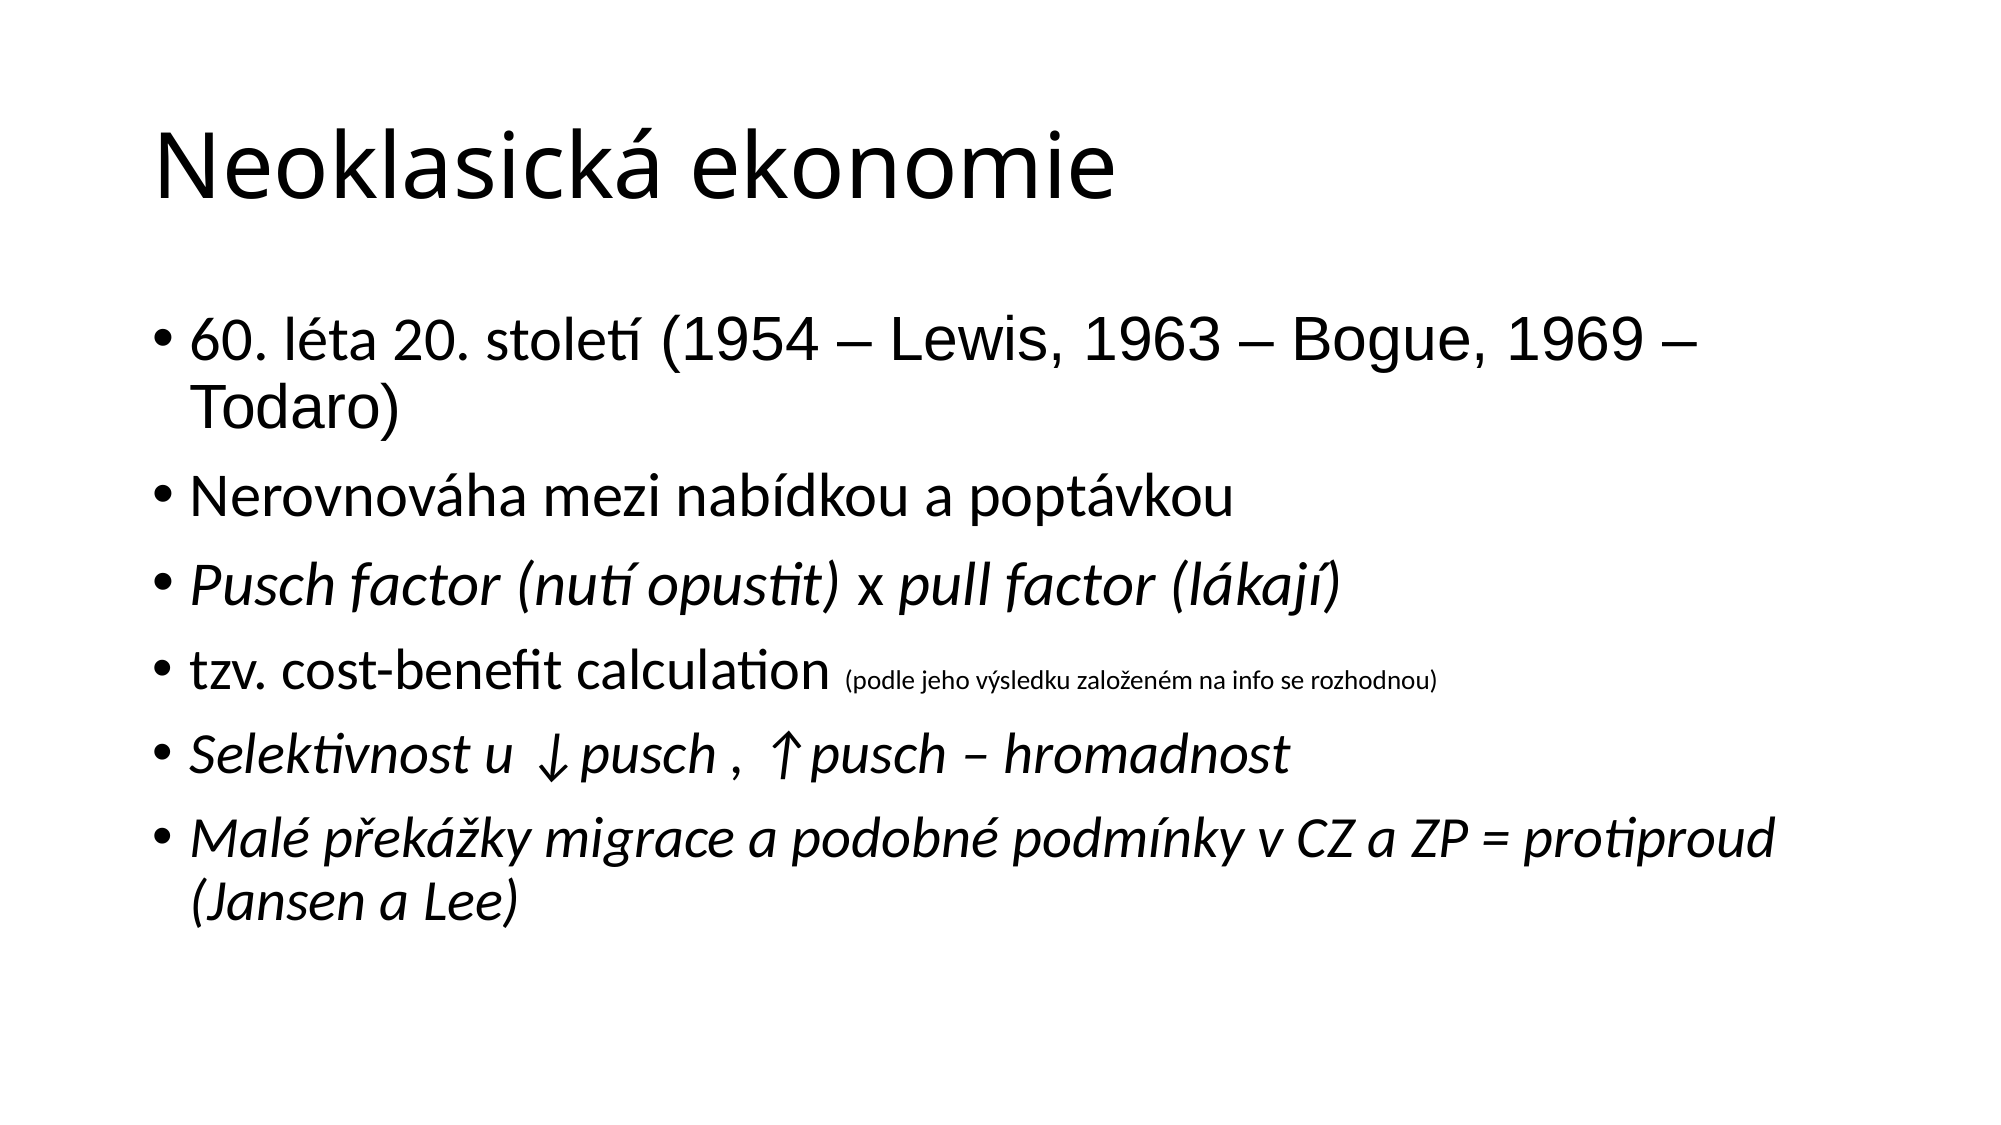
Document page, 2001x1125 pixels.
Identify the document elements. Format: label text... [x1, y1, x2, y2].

list 60. léta 20. století (1954 – Lewis, 1963 – Bogue, 1969 – Todaro) Nerovnováha mezi nabídkou a poptávkou Pusch factor (nutí opustit) x pull factor (lákají) tzv. cost-benefit calculation (podle jeho výsledku založeném na info se rozhodnou) Selektivnost u ↓pusch , ↑pusch – hromadnost Malé překážky migrace a podobné podmínky v CZ a ZP = protiproud (Jansen a Lee) [137, 299, 1863, 1014]
title Neoklasická ekonomie [137, 59, 1863, 278]
